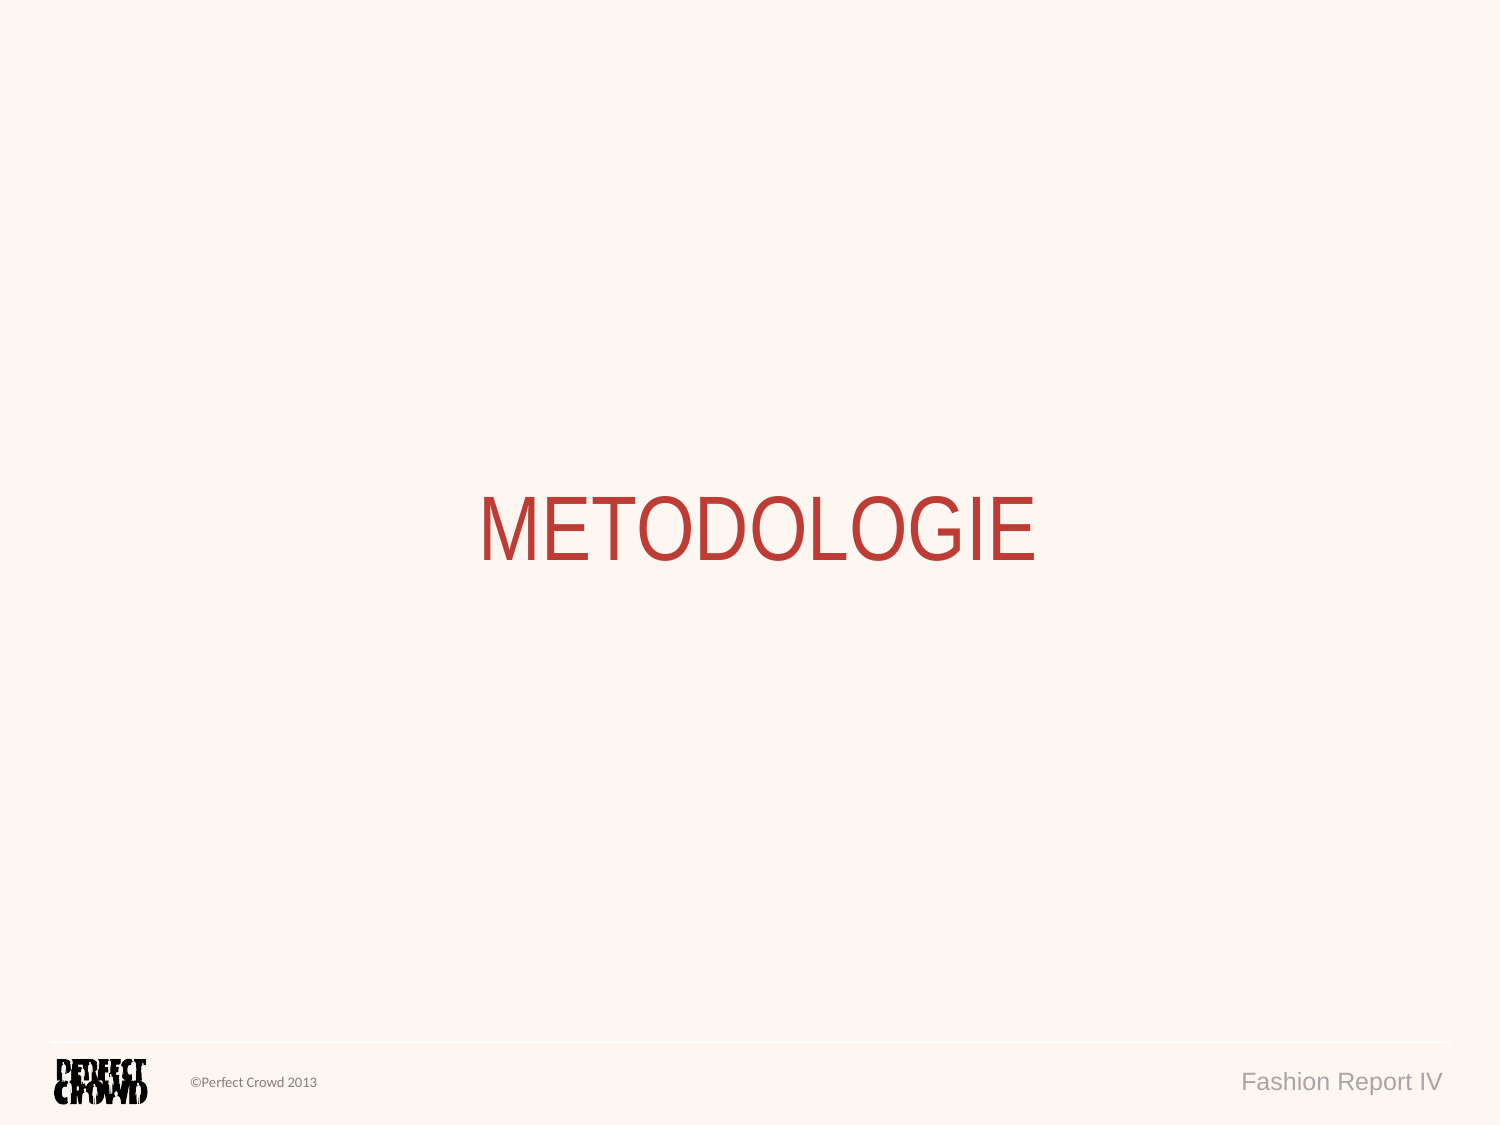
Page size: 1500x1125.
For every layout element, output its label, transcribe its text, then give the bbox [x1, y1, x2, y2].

text_box METODOLOGIE [83, 460, 1434, 520]
picture [45, 1051, 154, 1114]
